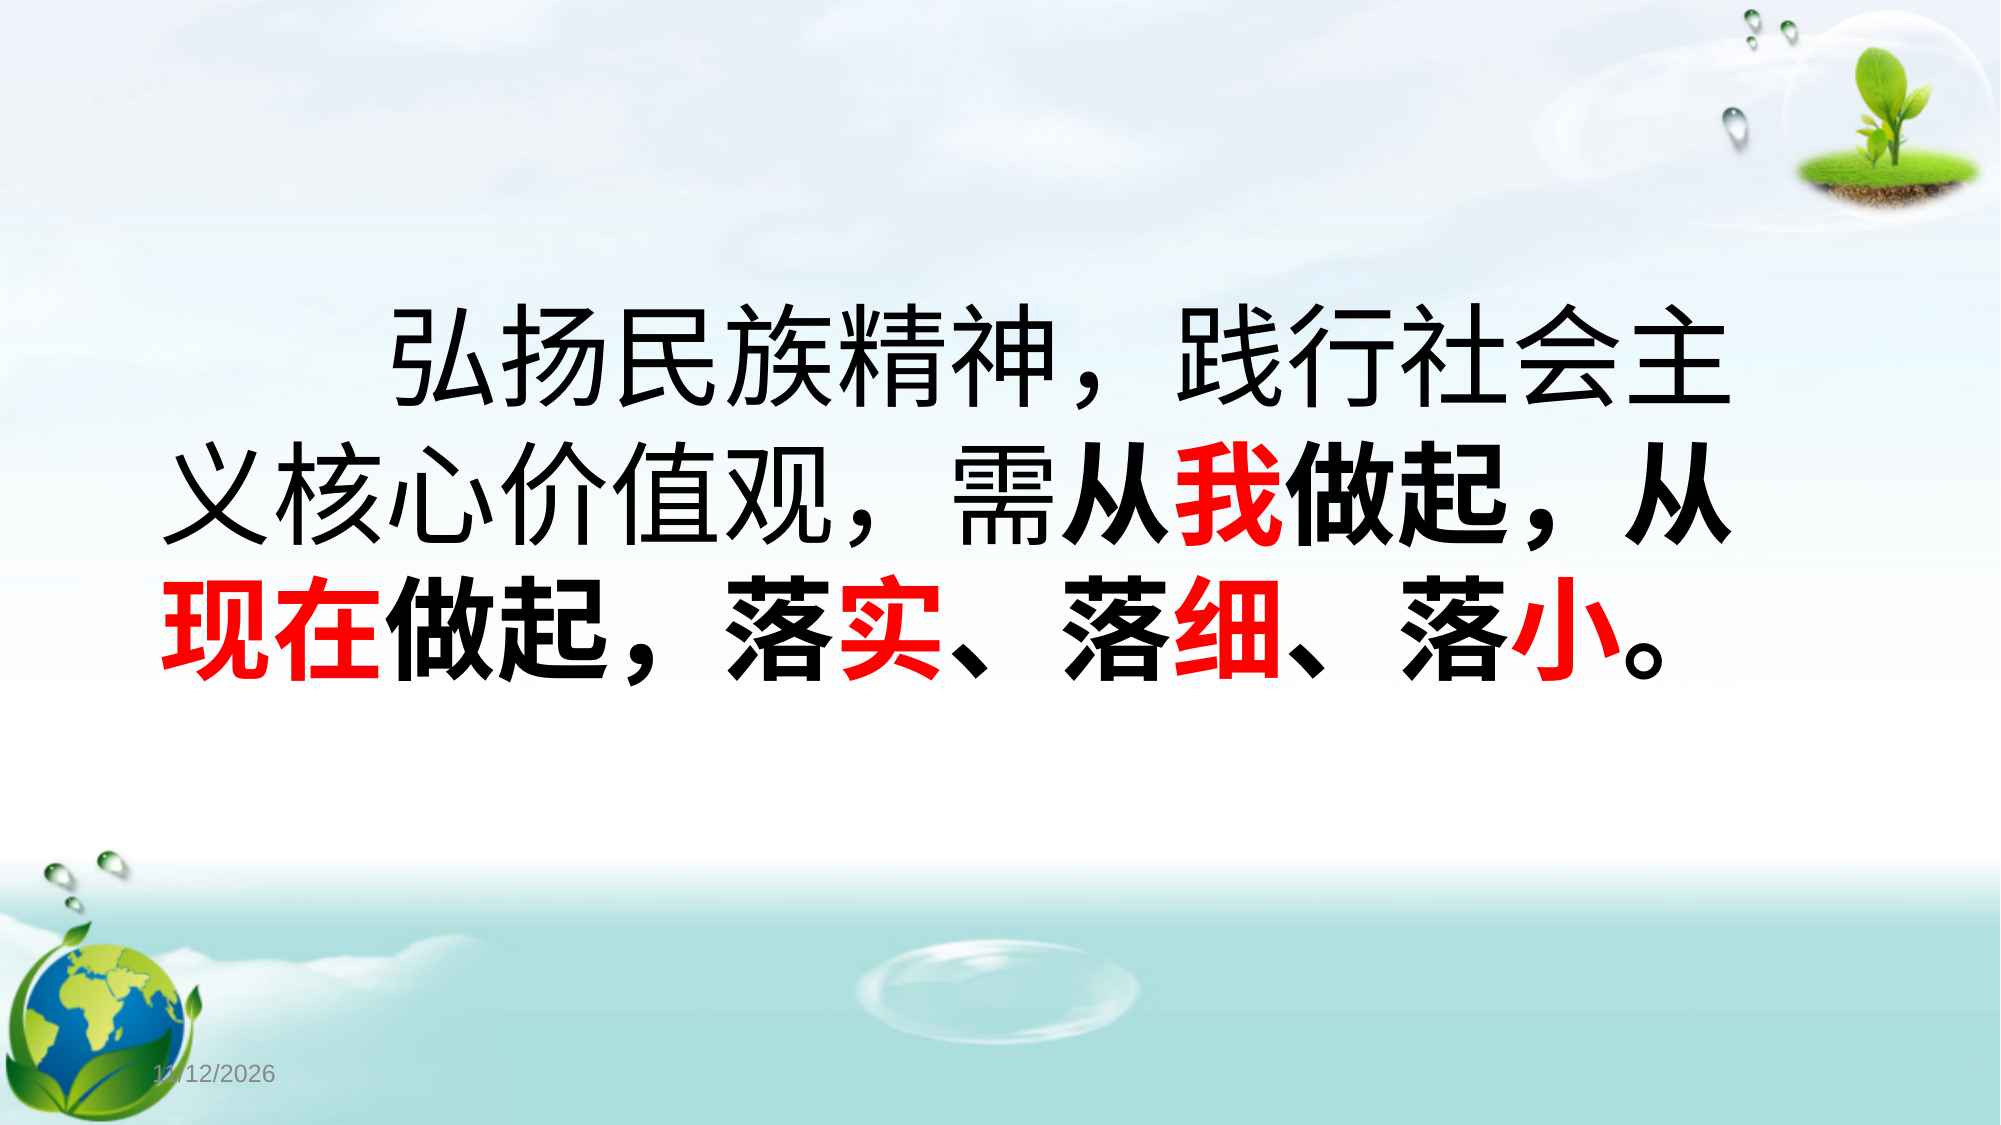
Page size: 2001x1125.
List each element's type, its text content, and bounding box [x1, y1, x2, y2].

text_box 弘扬民族精神，践行社会主义核心价值观，需从我做起，从现在做起，落实、落细、落小。 [145, 266, 1774, 702]
text_box [137, 1042, 588, 1103]
picture [0, 0, 2001, 1125]
